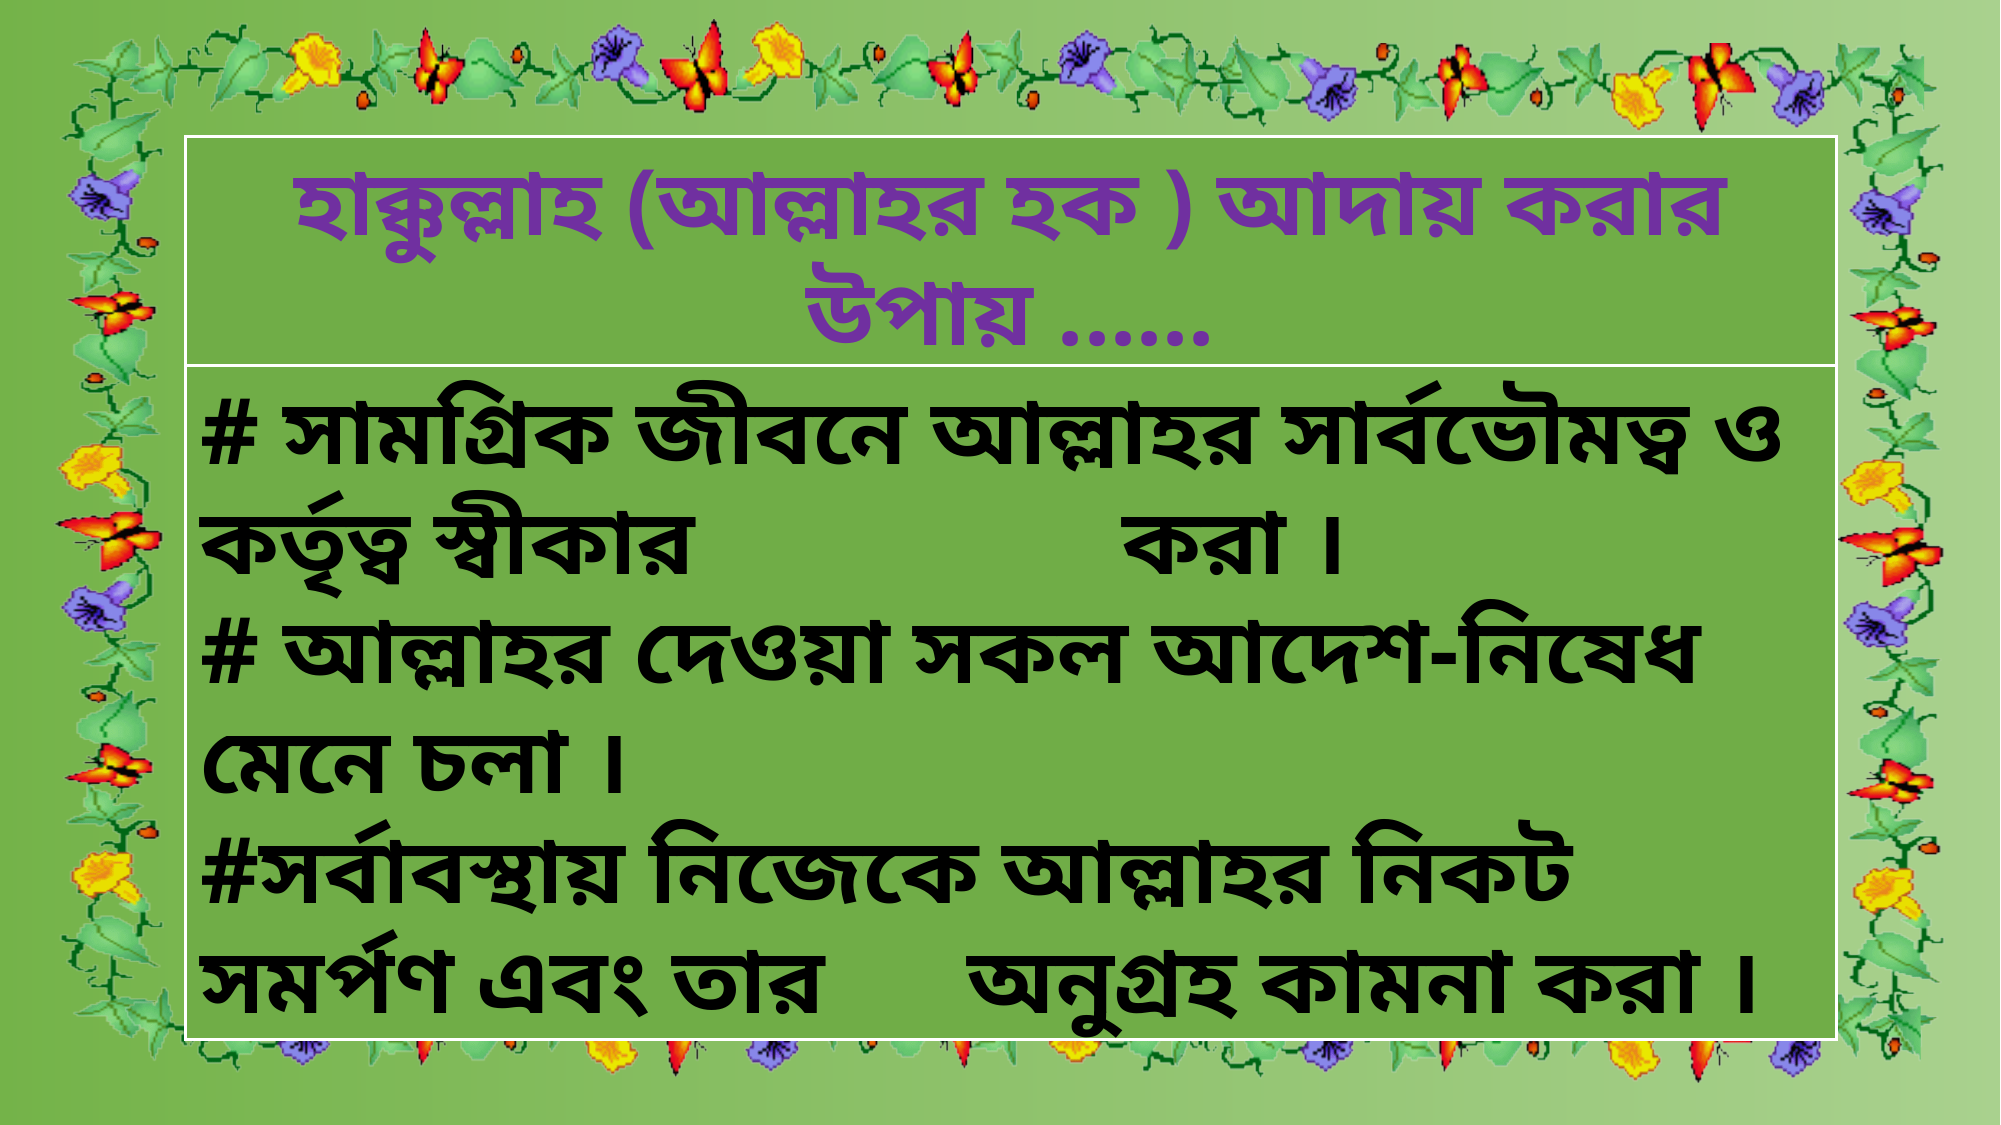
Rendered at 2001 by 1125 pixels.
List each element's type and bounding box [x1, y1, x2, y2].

text_box [54, 19, 1950, 1083]
